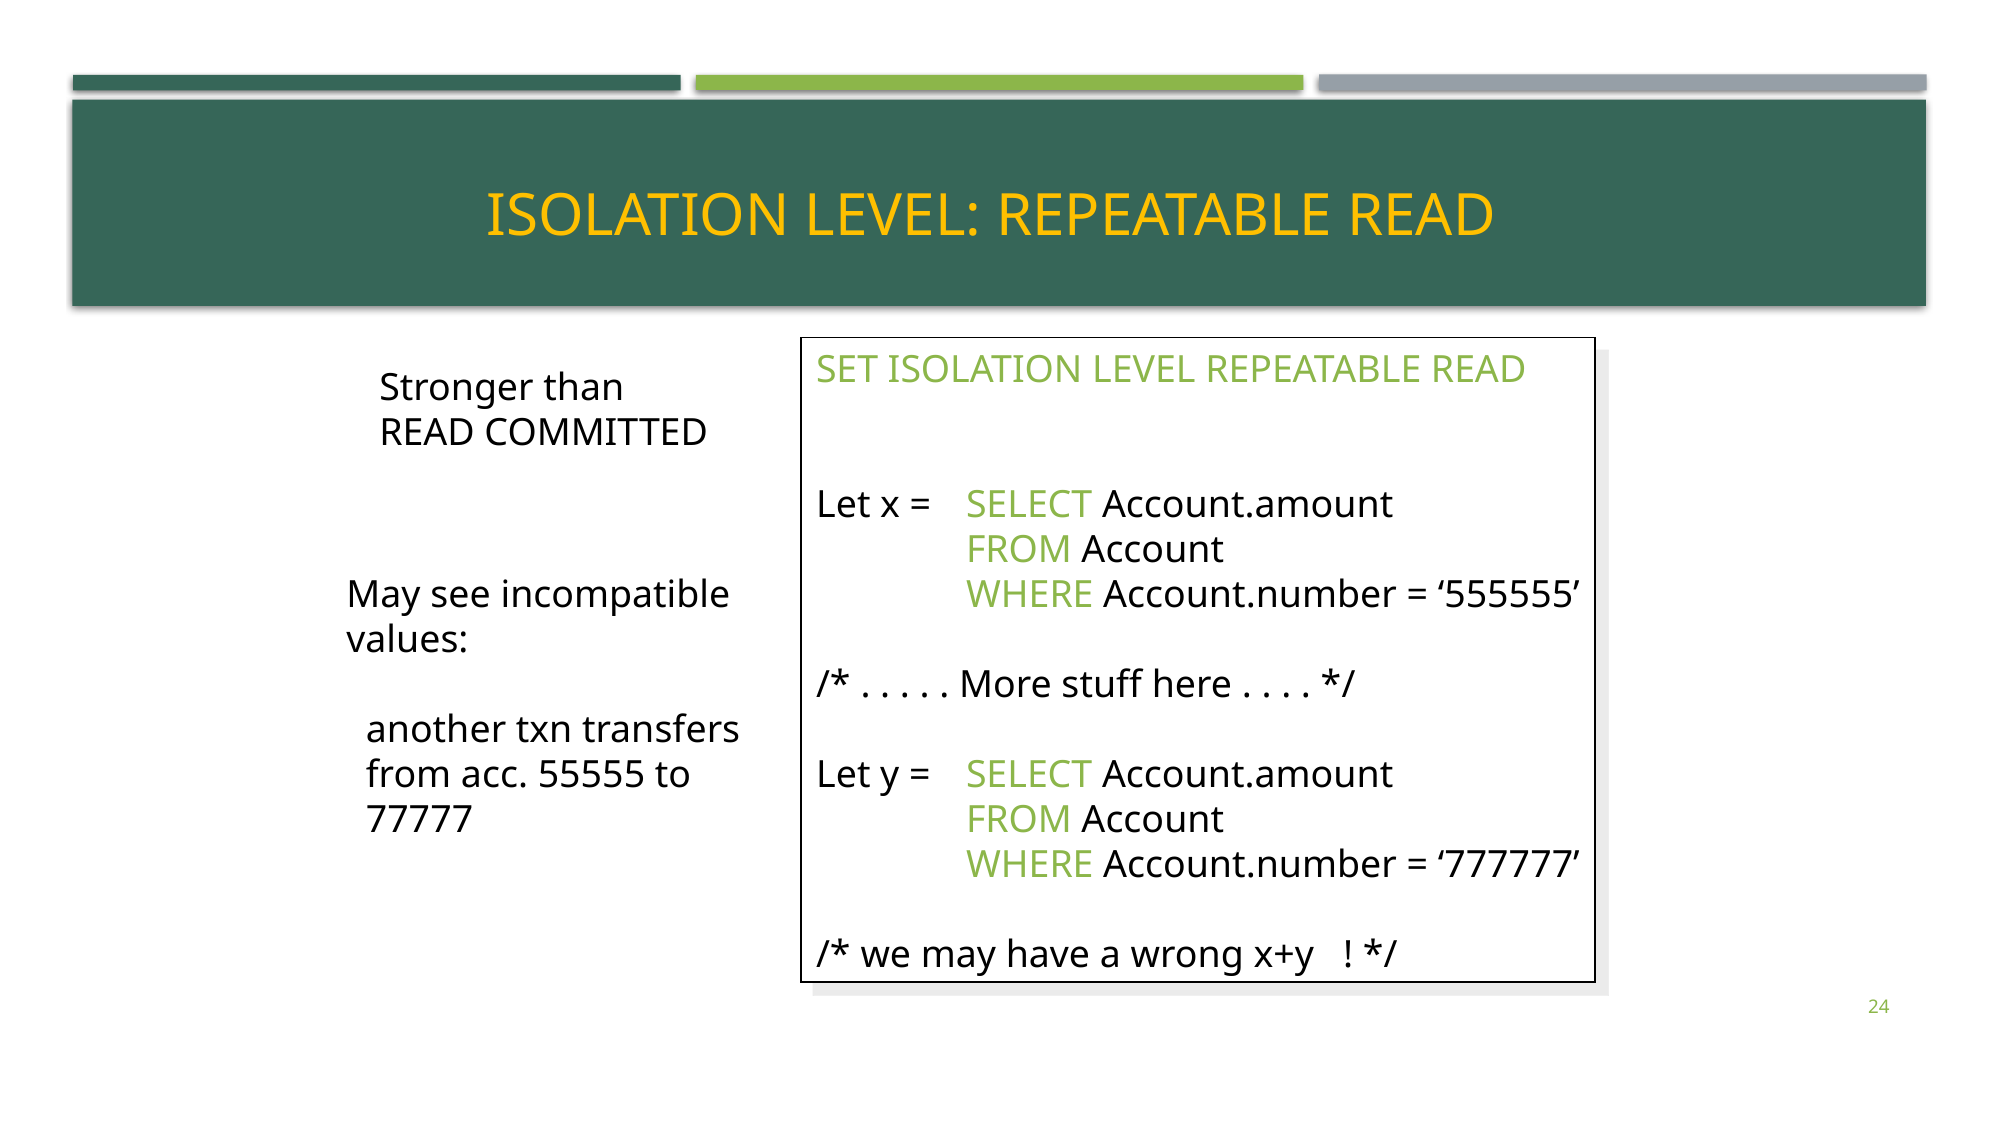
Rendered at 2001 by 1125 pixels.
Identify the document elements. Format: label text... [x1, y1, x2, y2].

slide_number 24 [1732, 977, 1905, 1037]
text_box May see incompatible values: another txn transfers from acc. 55555 to 77777 [331, 562, 756, 848]
title Isolation Level: Repeatable Read [94, 119, 1904, 255]
text_box Stronger than READ COMMITTED [364, 355, 723, 461]
text_box SET ISOLATION LEVEL REPEATABLE READ Let x = SELECT Account.amount FROM Account WHERE Account.number = ‘555555’ /* . . . . . More stuff here . . . . */ Let y = SELECT Account.amount FROM Account WHERE Account.number = ‘777777’ /* we may have a wrong x+y ! */ [801, 337, 1595, 983]
